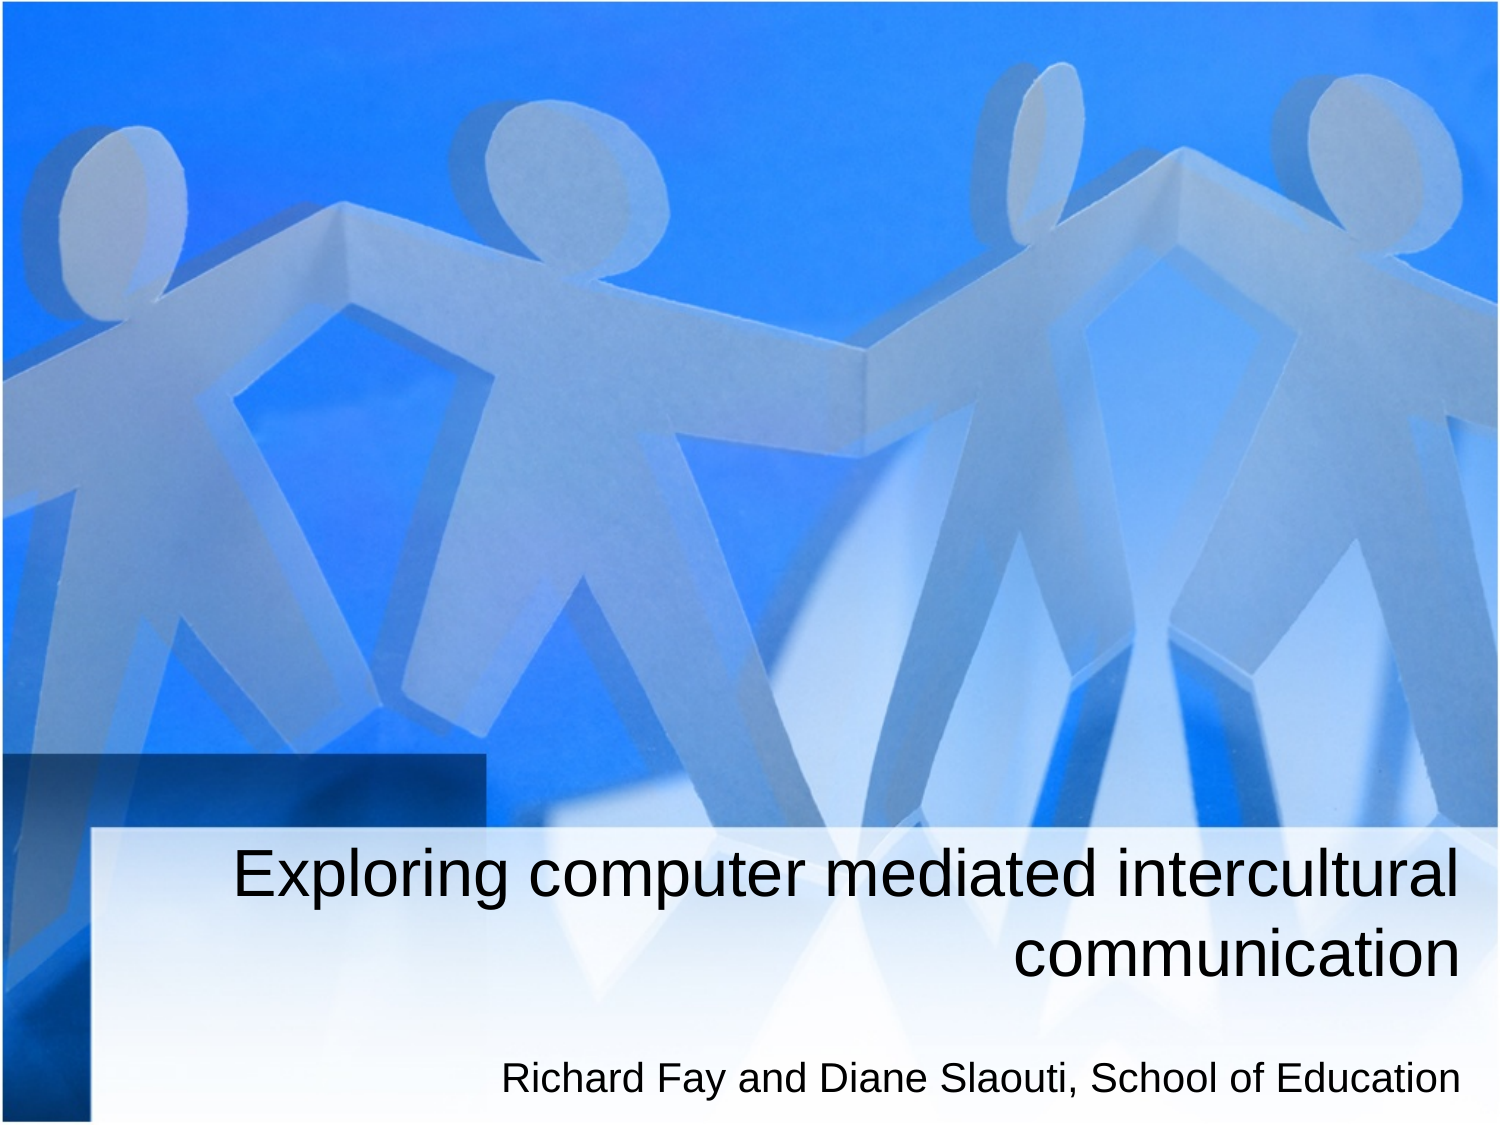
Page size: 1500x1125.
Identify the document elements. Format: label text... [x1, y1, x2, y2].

picture [0, 0, 1500, 1125]
text_box Exploring computer mediated intercultural communication [88, 822, 1477, 997]
text_box Richard Fay and Diane Slaouti, School of Education [140, 1042, 1477, 1108]
